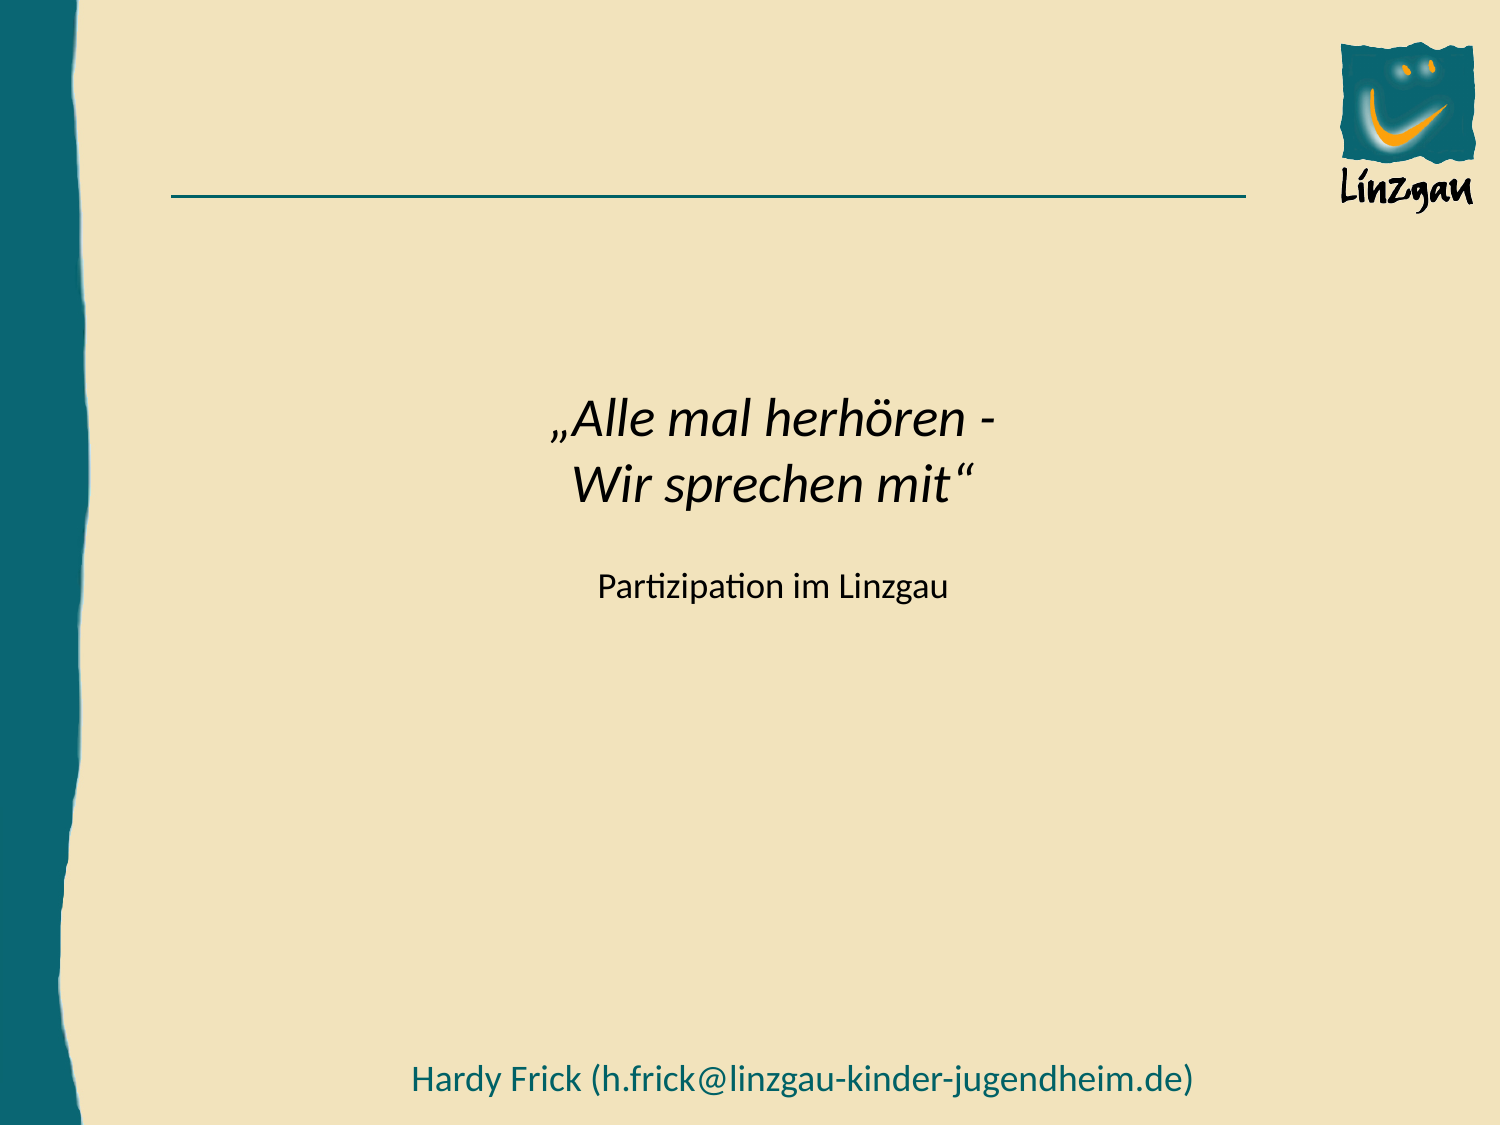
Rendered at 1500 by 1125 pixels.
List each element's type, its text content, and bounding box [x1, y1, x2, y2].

title „Alle mal herhören - Wir sprechen mit“ Partizipation im Linzgau [135, 373, 1411, 615]
text_box Hardy Frick (h.frick@linzgau-kinder-jugendheim.de) [171, 1047, 1435, 1107]
picture [0, 0, 1500, 1125]
